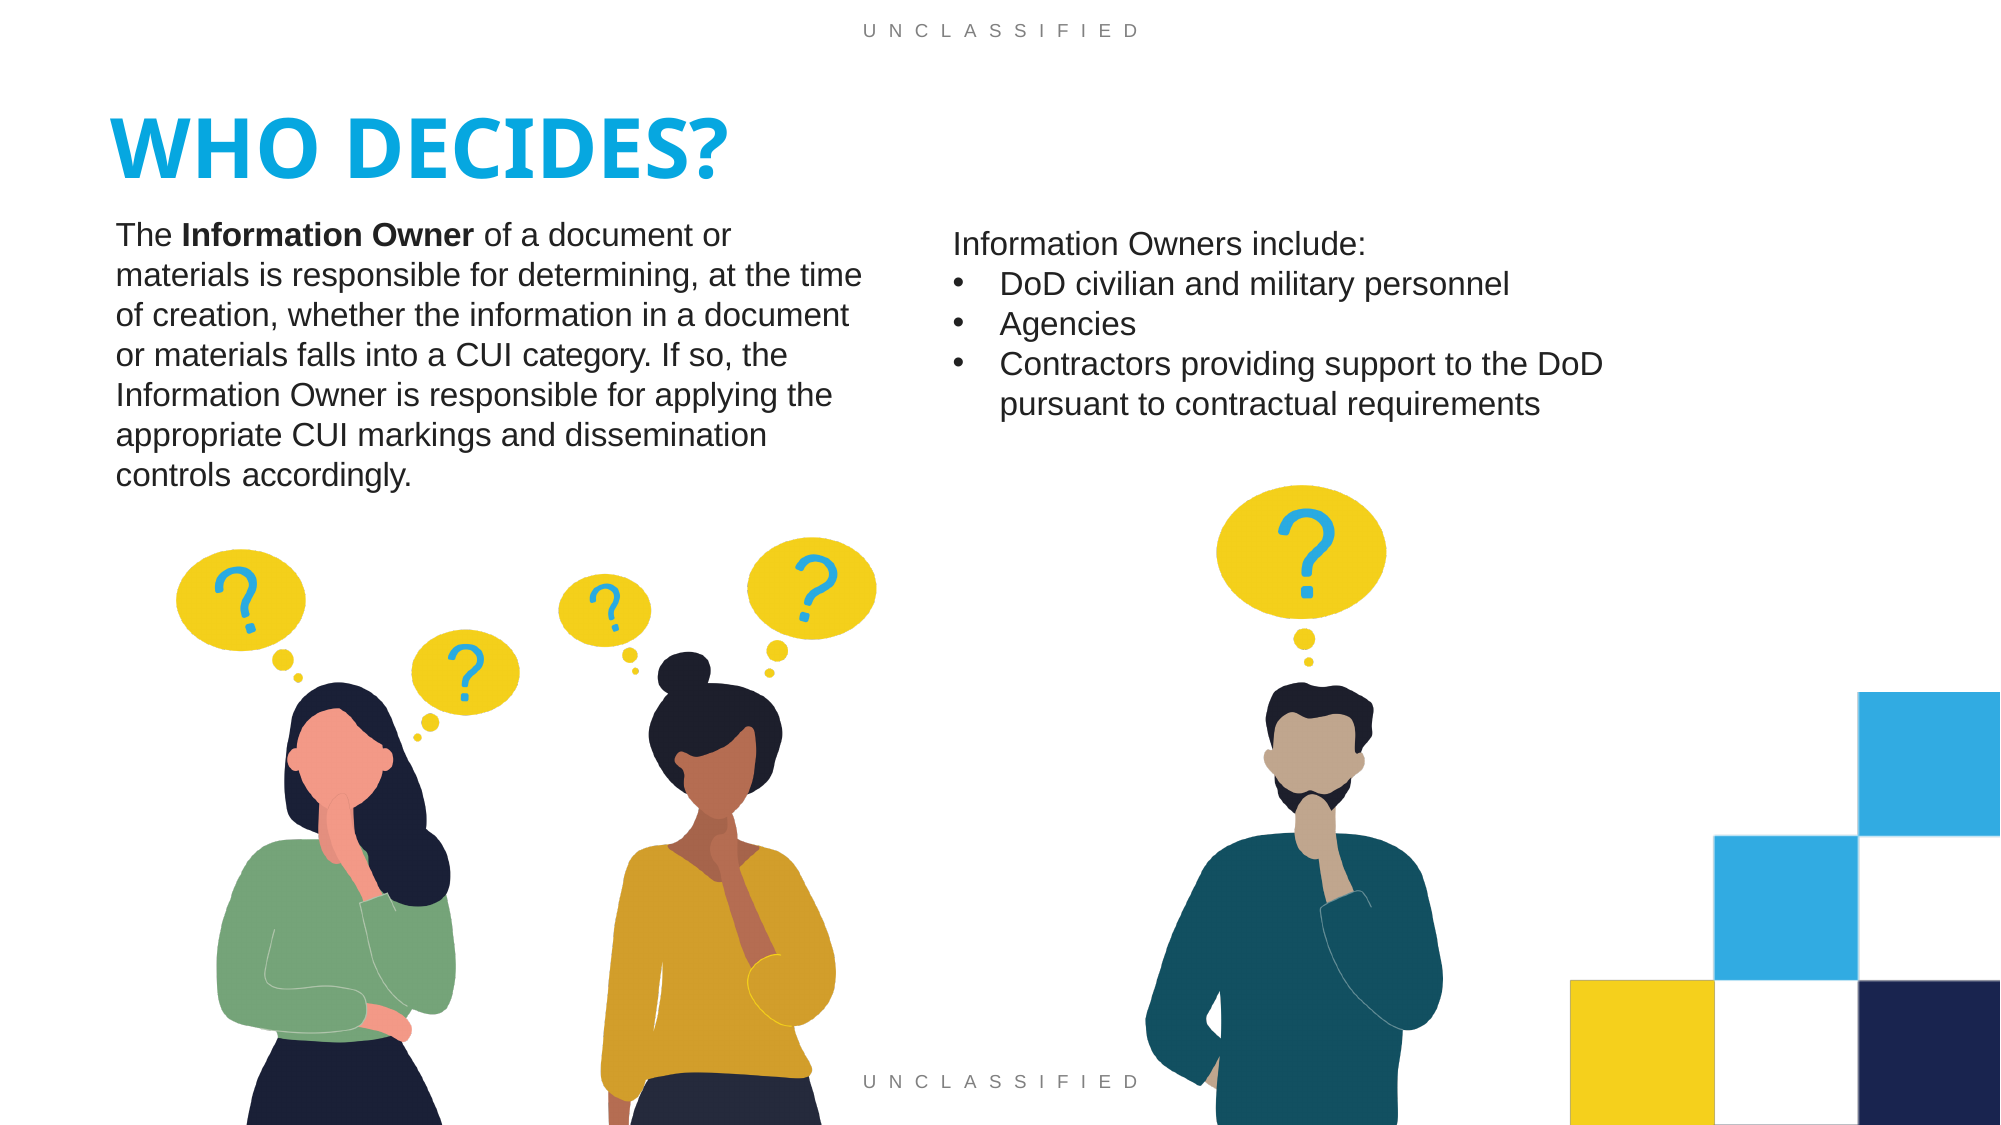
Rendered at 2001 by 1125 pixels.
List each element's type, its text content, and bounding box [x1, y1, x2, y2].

list The Information Owner of a document or materials is responsible for determining, at the time of creation, whether the information in a document or materials falls into a CUI category. If so, the Information Owner is responsible for applying the appropriate CUI markings and dissemination controls accordingly. [113, 213, 868, 744]
picture [176, 485, 1443, 1125]
text_box Information Owners include: DoD civilian and military personnel Agencies Contractors providing support to the DoD pursuant to contractual requirements [937, 215, 1666, 430]
title WHO DECIDES? [110, 106, 900, 209]
